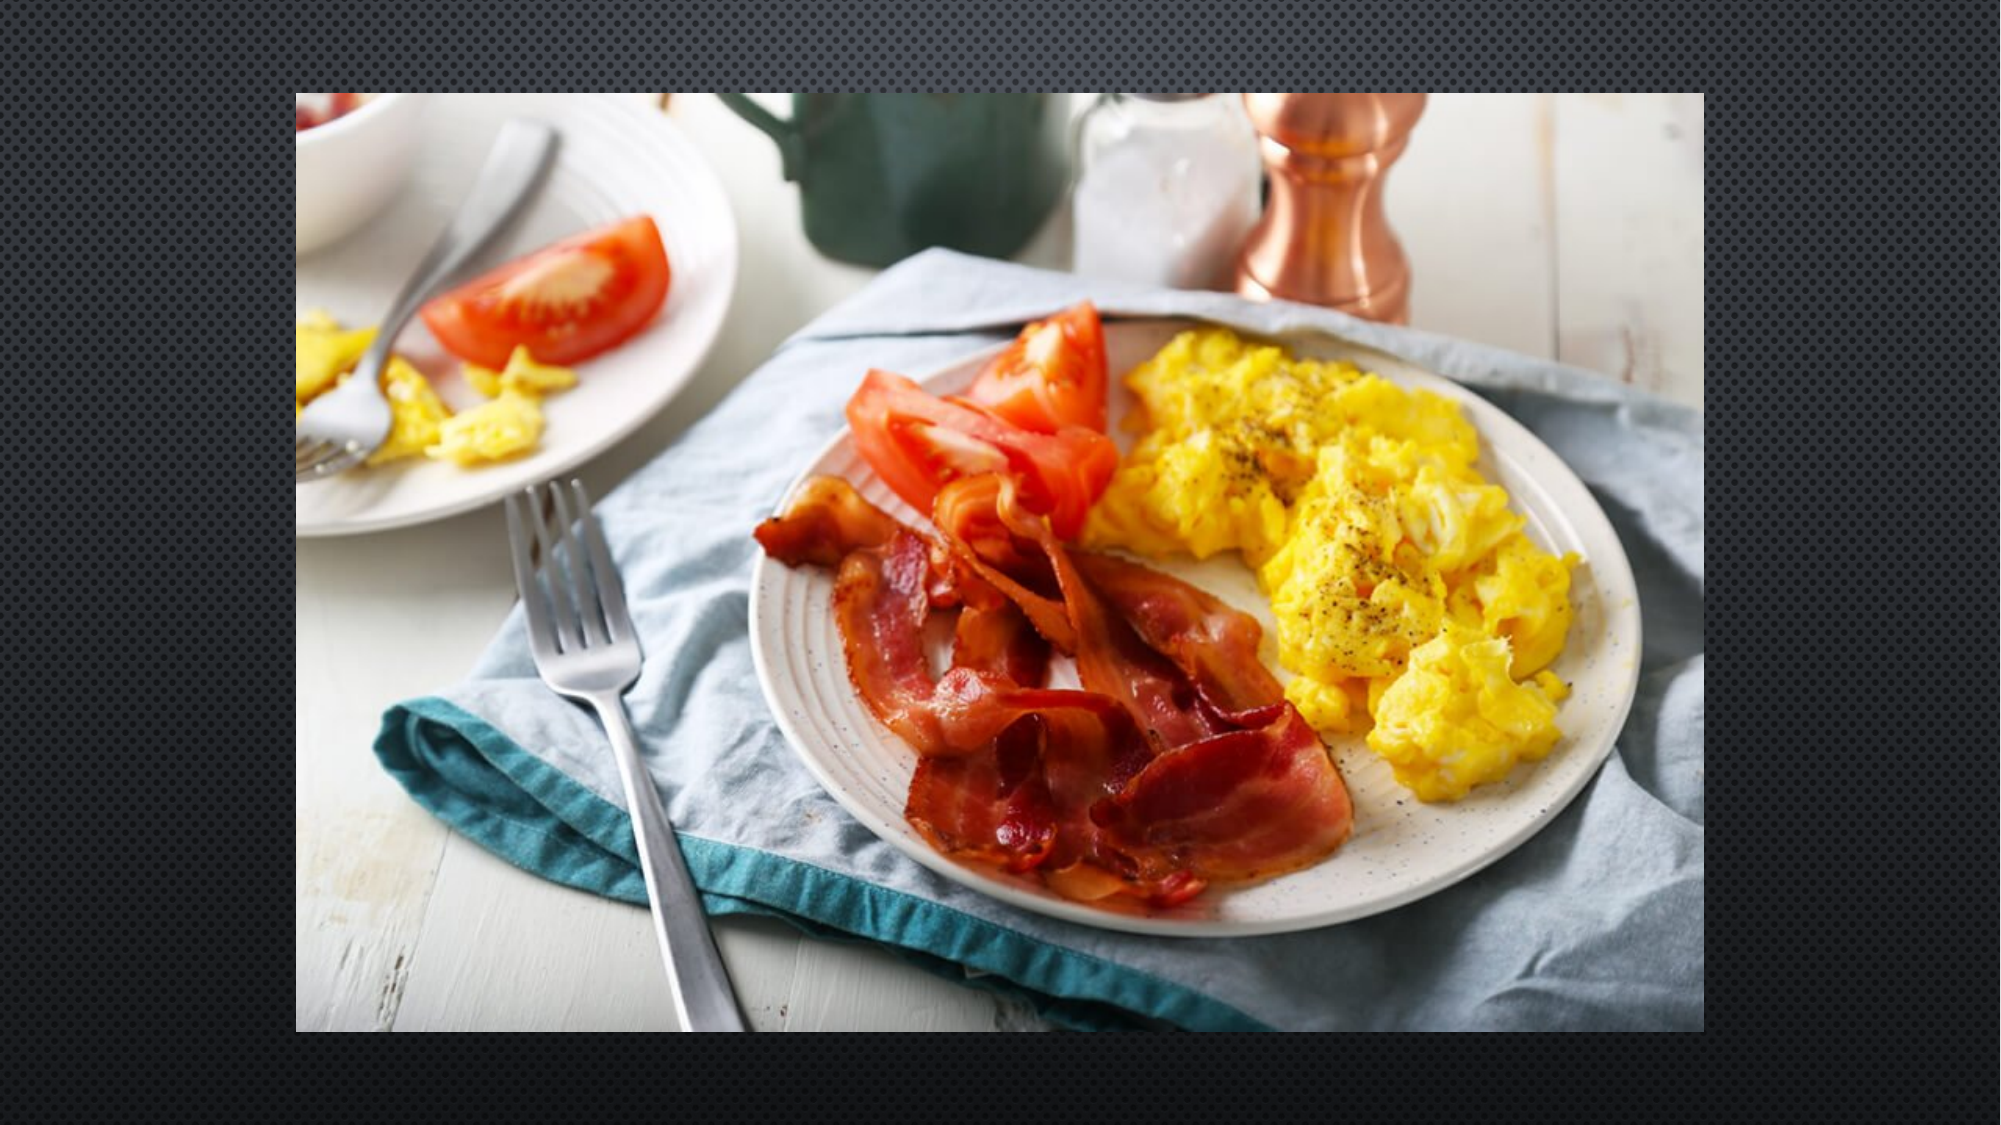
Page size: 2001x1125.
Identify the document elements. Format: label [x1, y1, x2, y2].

picture [296, 93, 1704, 1032]
